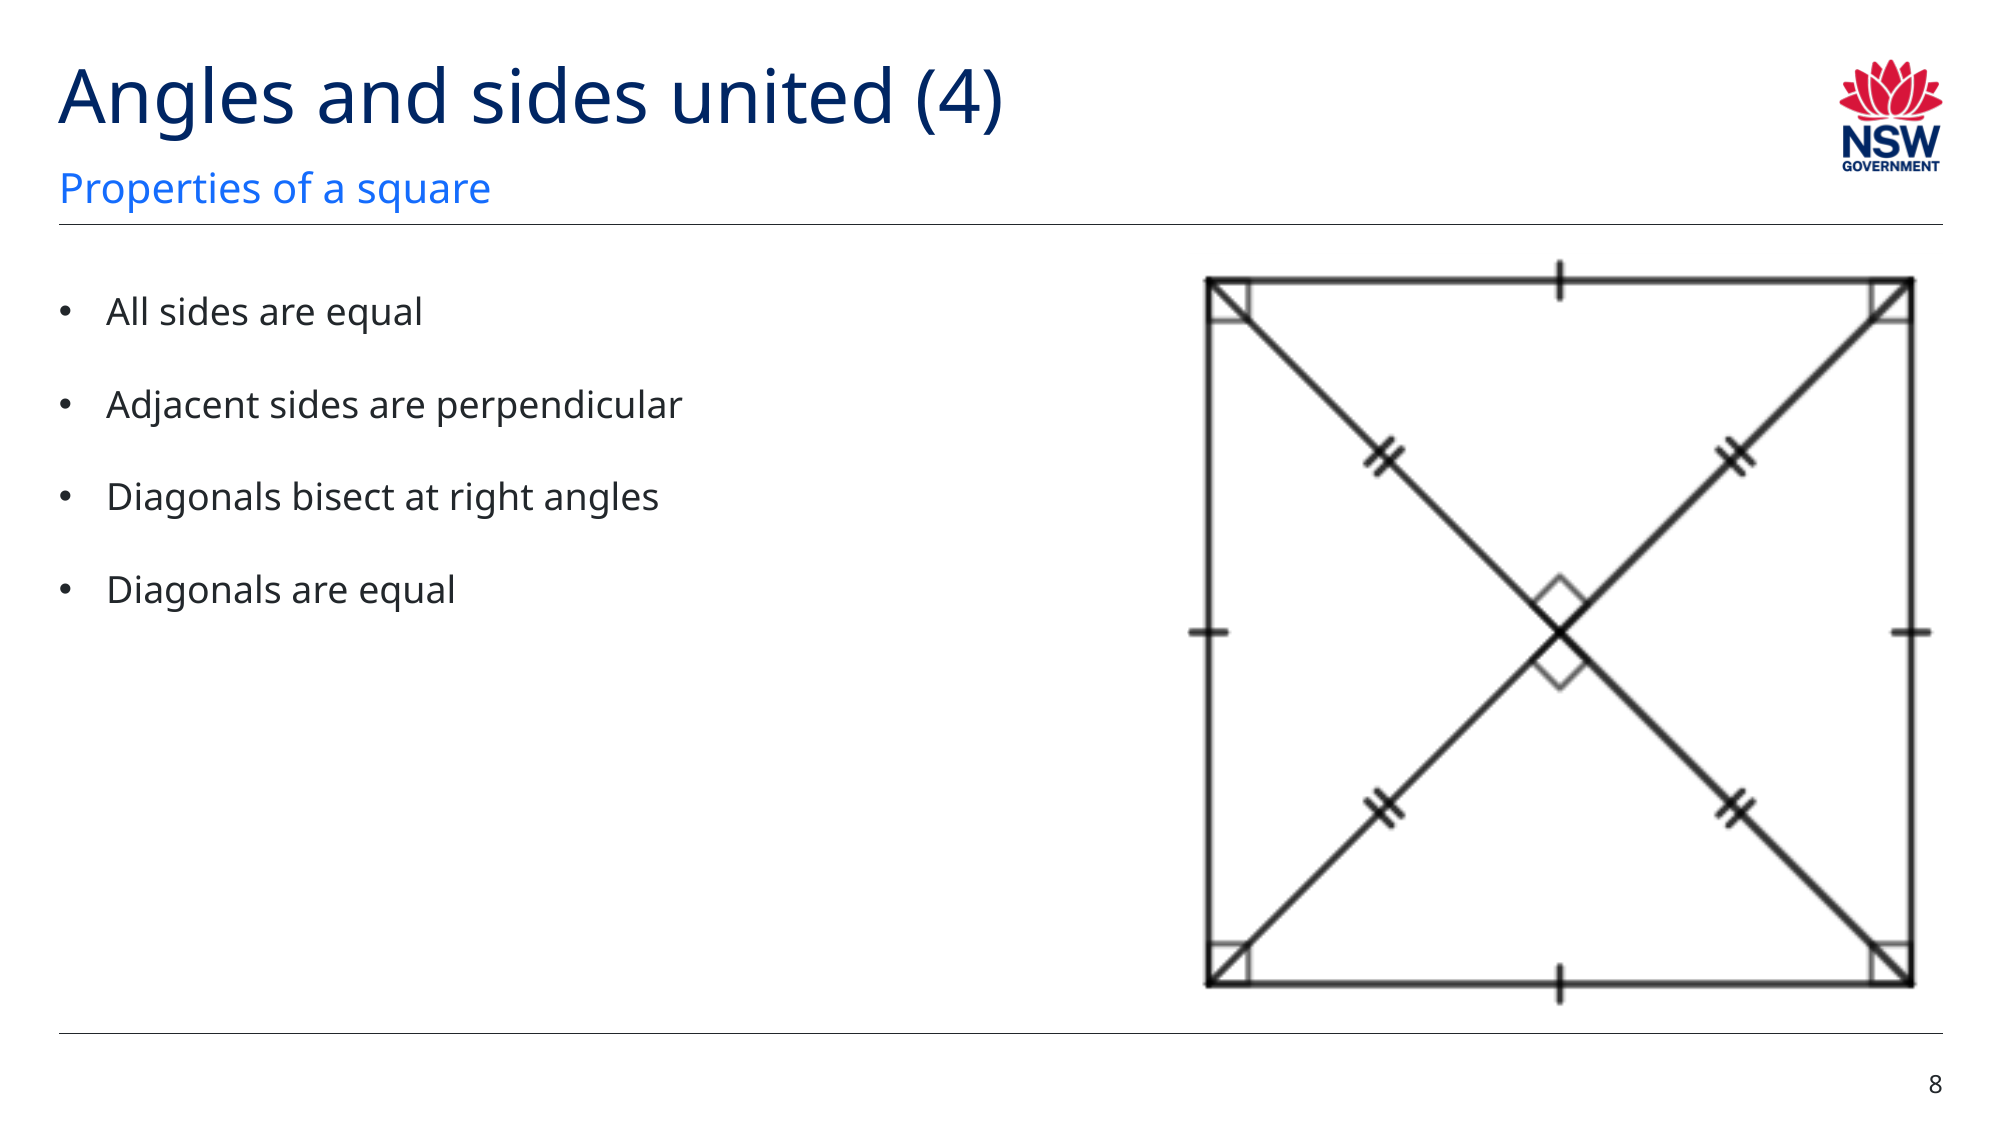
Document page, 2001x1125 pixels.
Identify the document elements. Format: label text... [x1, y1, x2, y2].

list Properties of a square [59, 161, 1713, 212]
title Angles and sides united (4) [59, 59, 1713, 149]
picture [1839, 59, 1943, 172]
list All sides are equal Adjacent sides are perpendicular Diagonals bisect at right angles Diagonals are equal [59, 265, 1000, 1010]
picture [1187, 252, 1943, 1023]
slide_number 8 [1824, 1068, 1943, 1099]
